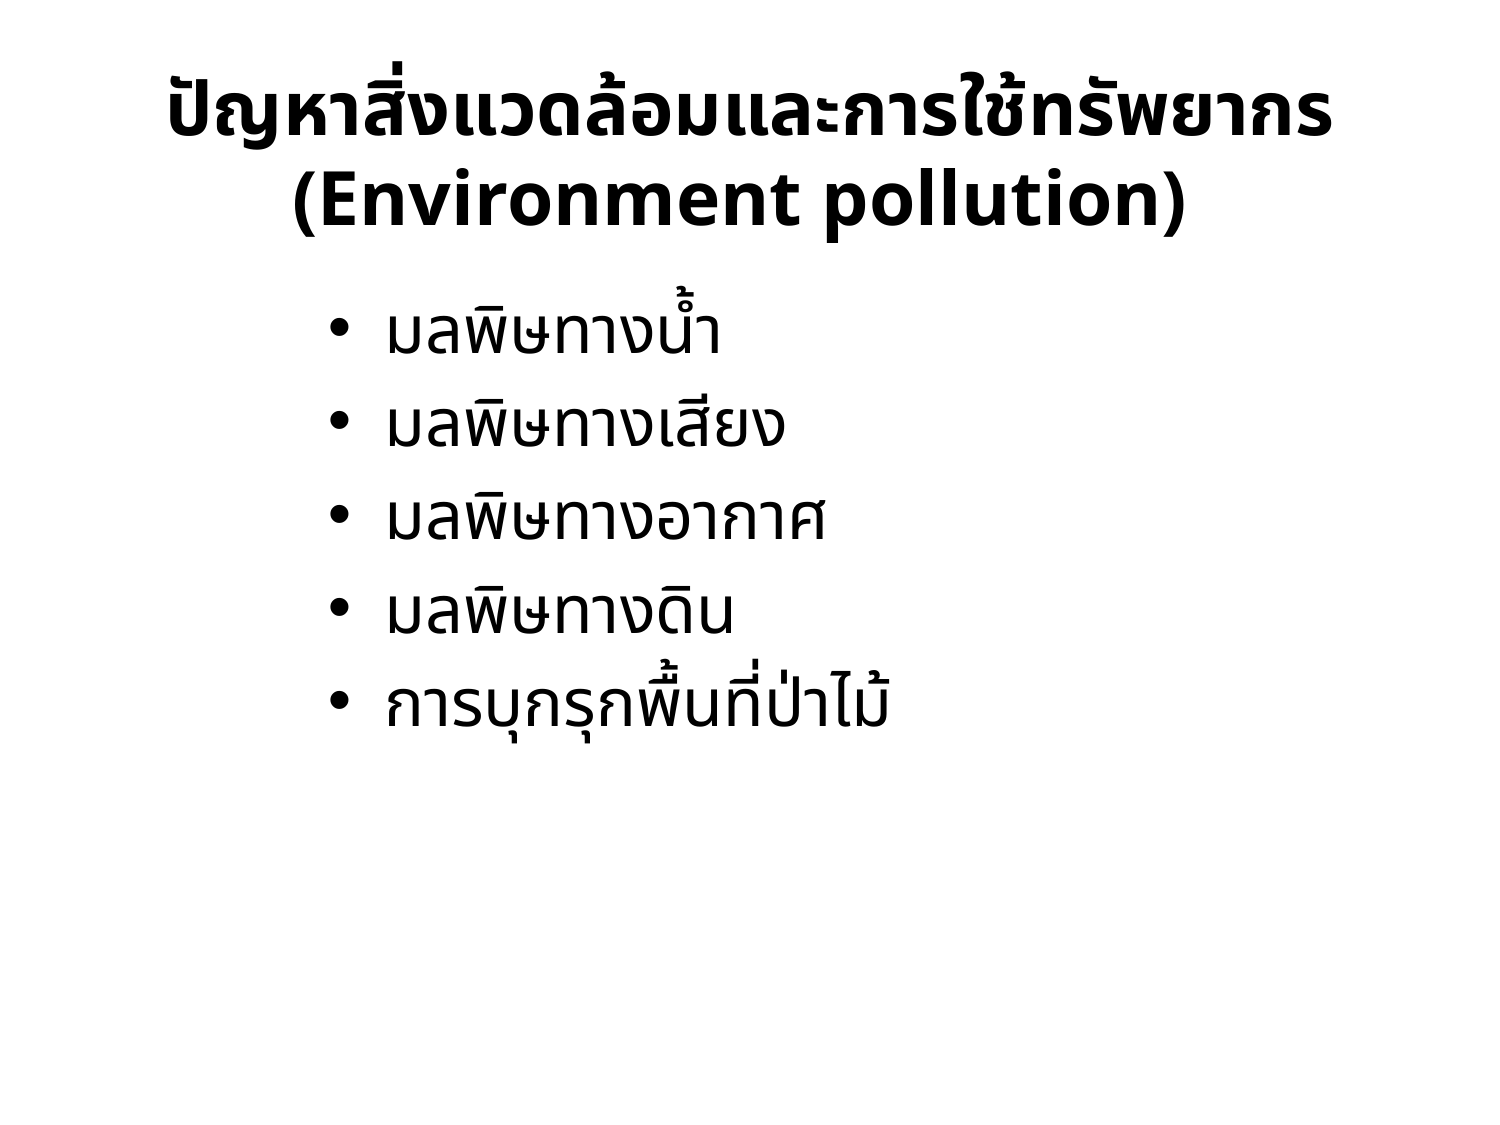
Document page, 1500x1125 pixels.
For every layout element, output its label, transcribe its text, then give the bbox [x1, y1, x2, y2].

title ปัญหาสิ่งแวดล้อมและการใช้ทรัพยากร (Environment pollution) [75, 45, 1425, 256]
list มลพิษทางน้ำ มลพิษทางเสียง มลพิษทางอากาศ มลพิษทางดิน การบุกรุกพื้นที่ป่าไม้ [312, 278, 1199, 1005]
